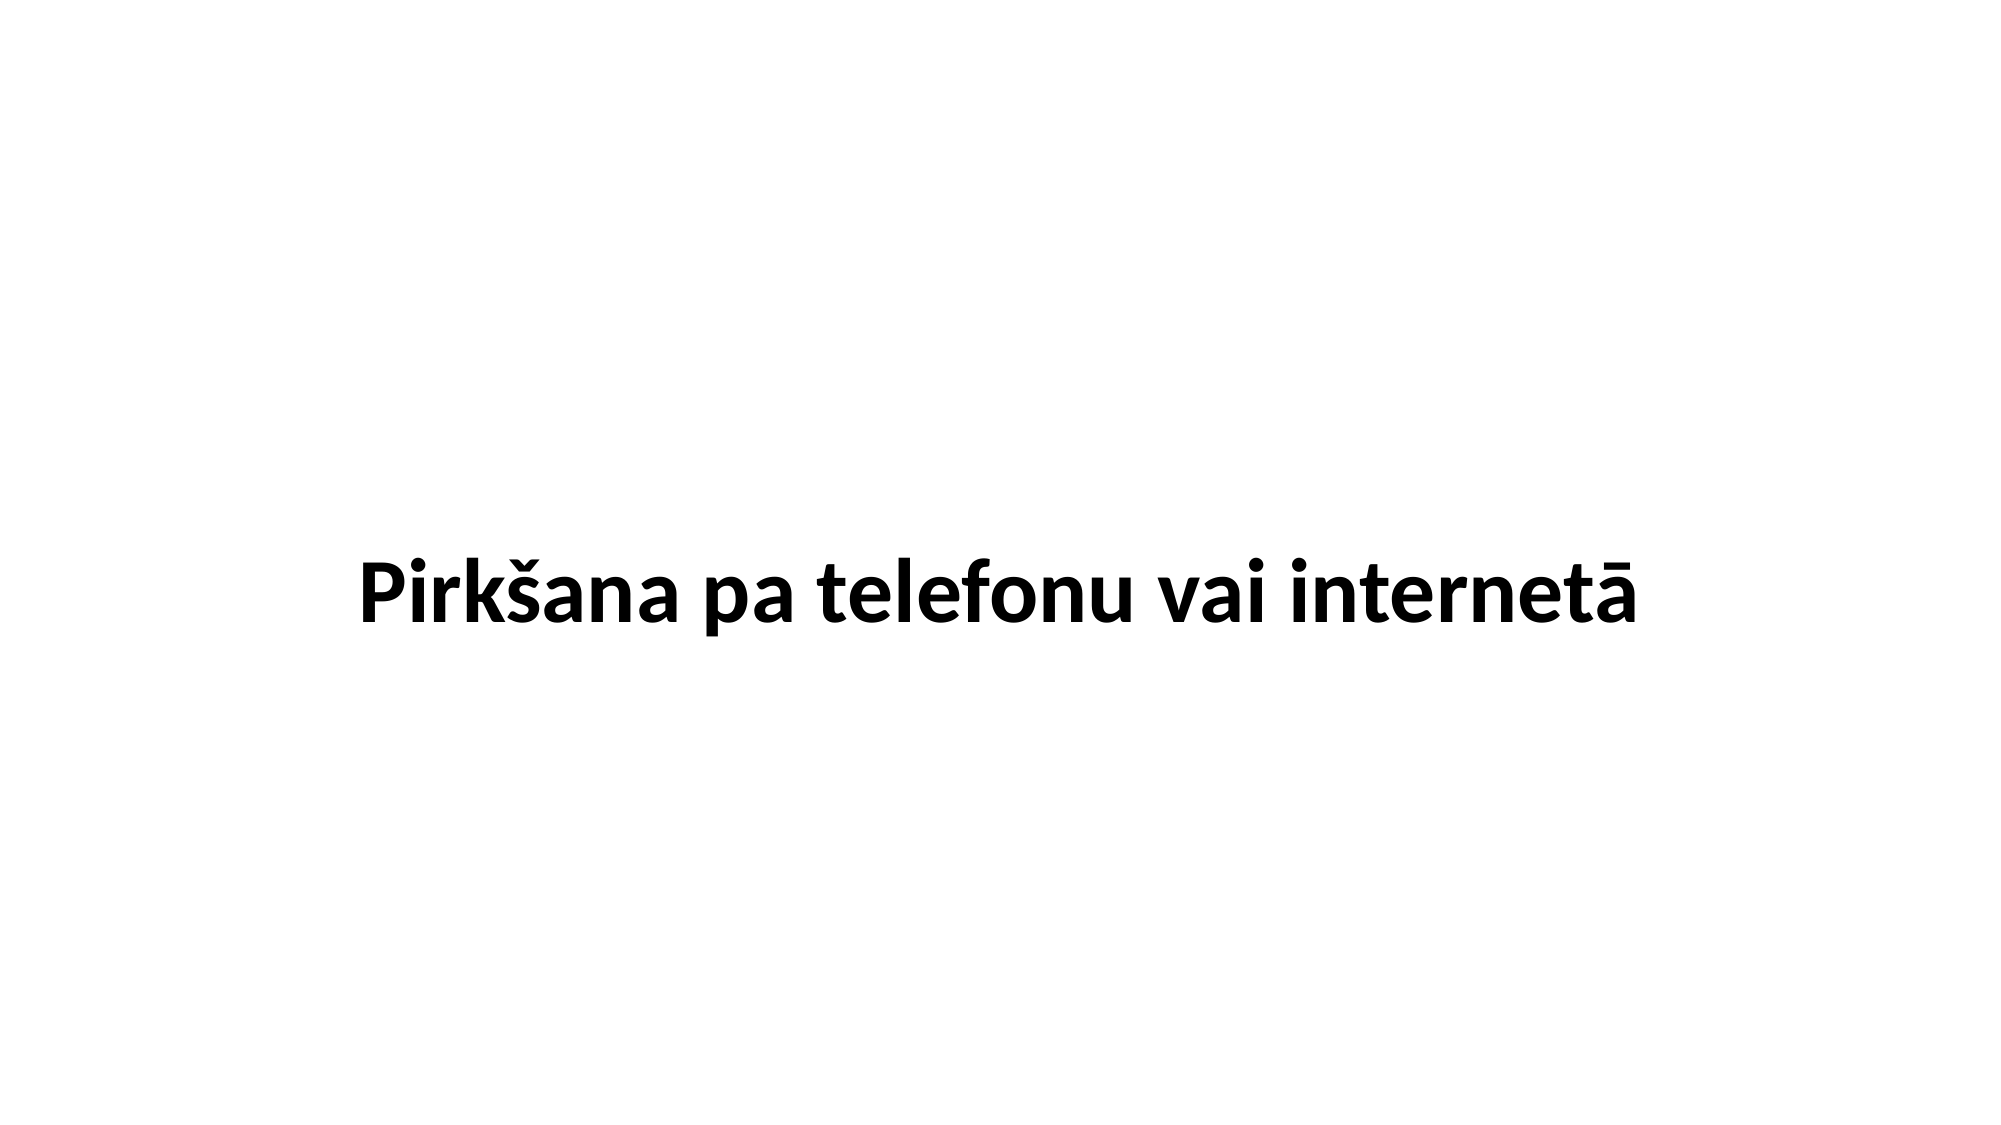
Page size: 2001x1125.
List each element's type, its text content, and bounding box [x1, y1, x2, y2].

text_box Pirkšana pa telefonu vai internetā [137, 59, 1862, 1068]
